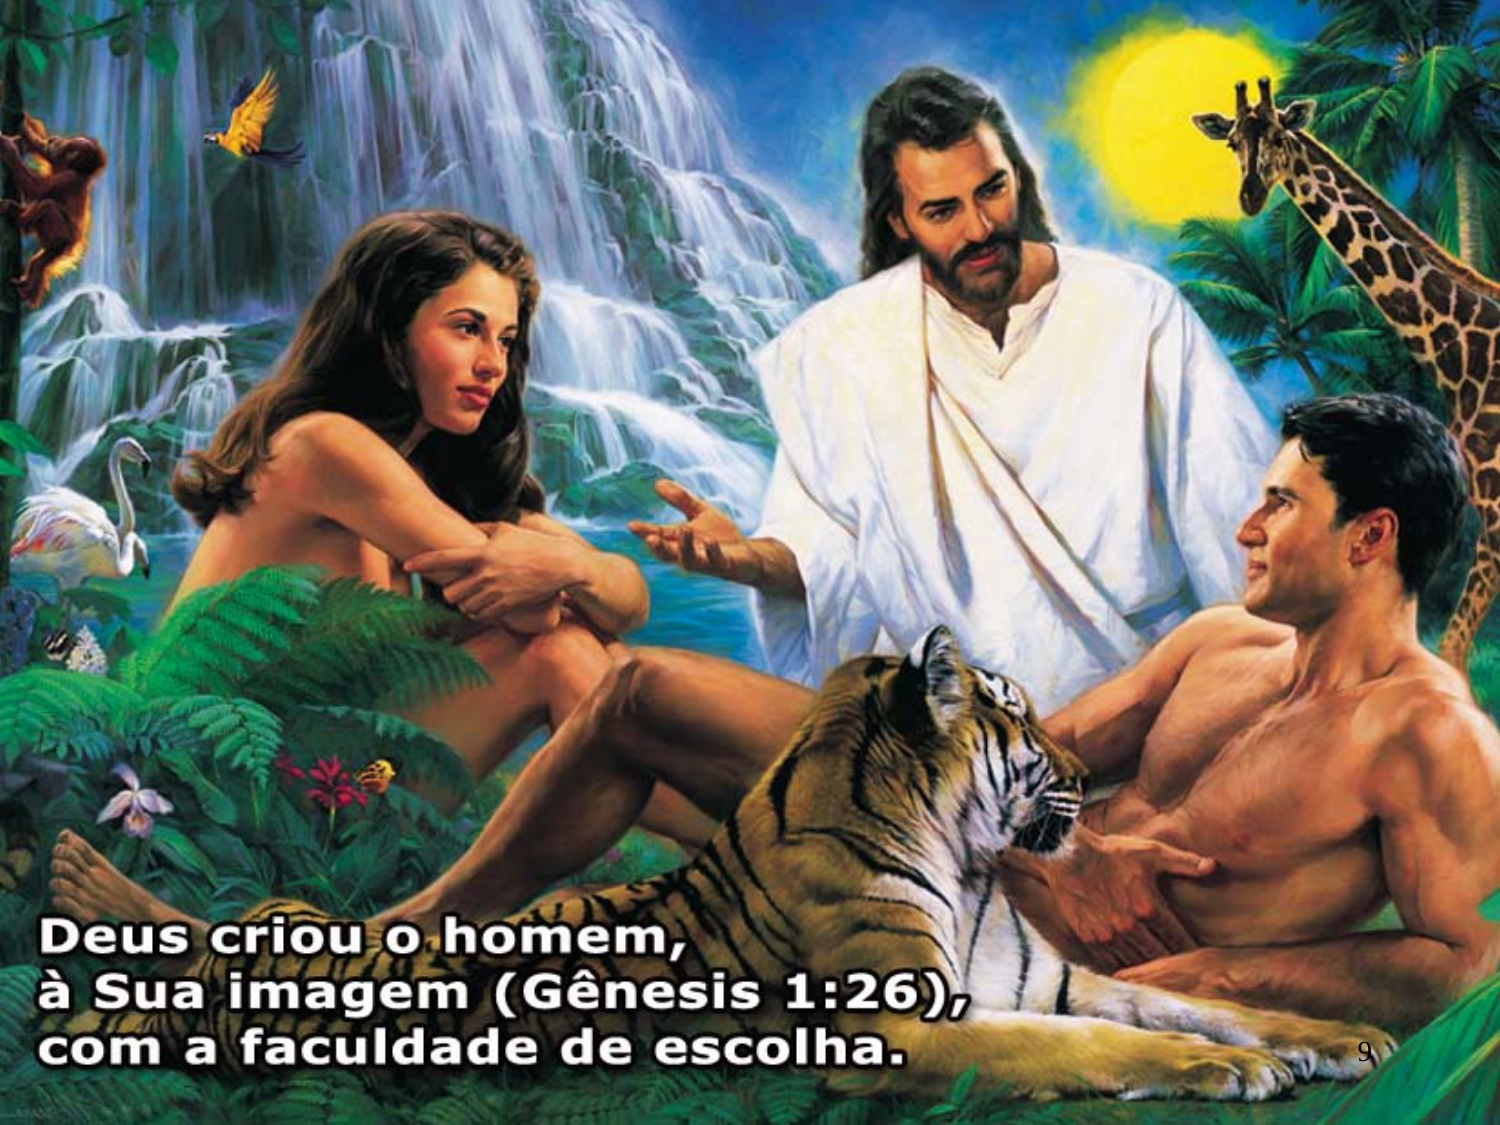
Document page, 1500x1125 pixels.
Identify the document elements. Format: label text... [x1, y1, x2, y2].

picture [1241, 0, 1250, 5]
slide_number 9 [1074, 1025, 1388, 1100]
picture [0, 0, 1500, 1125]
